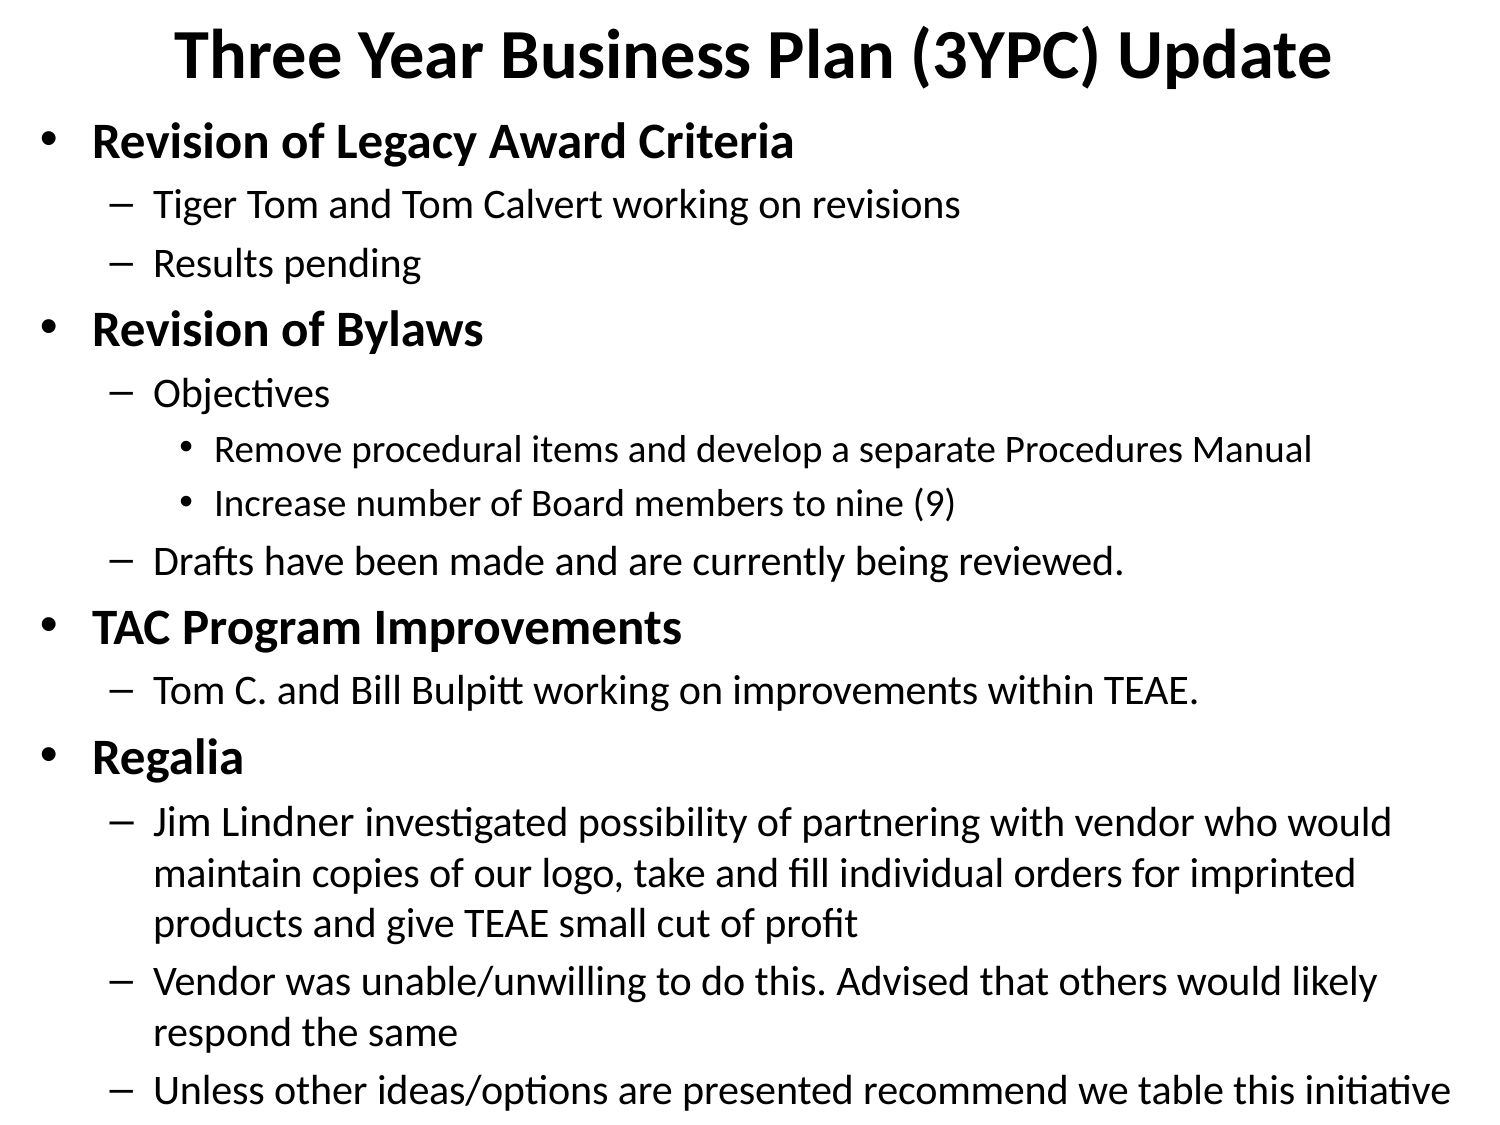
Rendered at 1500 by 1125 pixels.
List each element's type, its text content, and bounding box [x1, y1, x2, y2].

list Revision of Legacy Award Criteria Tiger Tom and Tom Calvert working on revisions Results pending Revision of Bylaws Objectives Remove procedural items and develop a separate Procedures Manual Increase number of Board members to nine (9) Drafts have been made and are currently being reviewed. TAC Program Improvements Tom C. and Bill Bulpitt working on improvements within TEAE. Regalia Jim Lindner investigated possibility of partnering with vendor who would maintain copies of our logo, take and fill individual orders for imprinted products and give TEAE small cut of profit Vendor was unable/unwilling to do this. Advised that others would likely respond the same Unless other ideas/options are presented recommend we table this initiative [24, 99, 1475, 1125]
title Three Year Business Plan (3YPC) Update [50, 0, 1475, 99]
